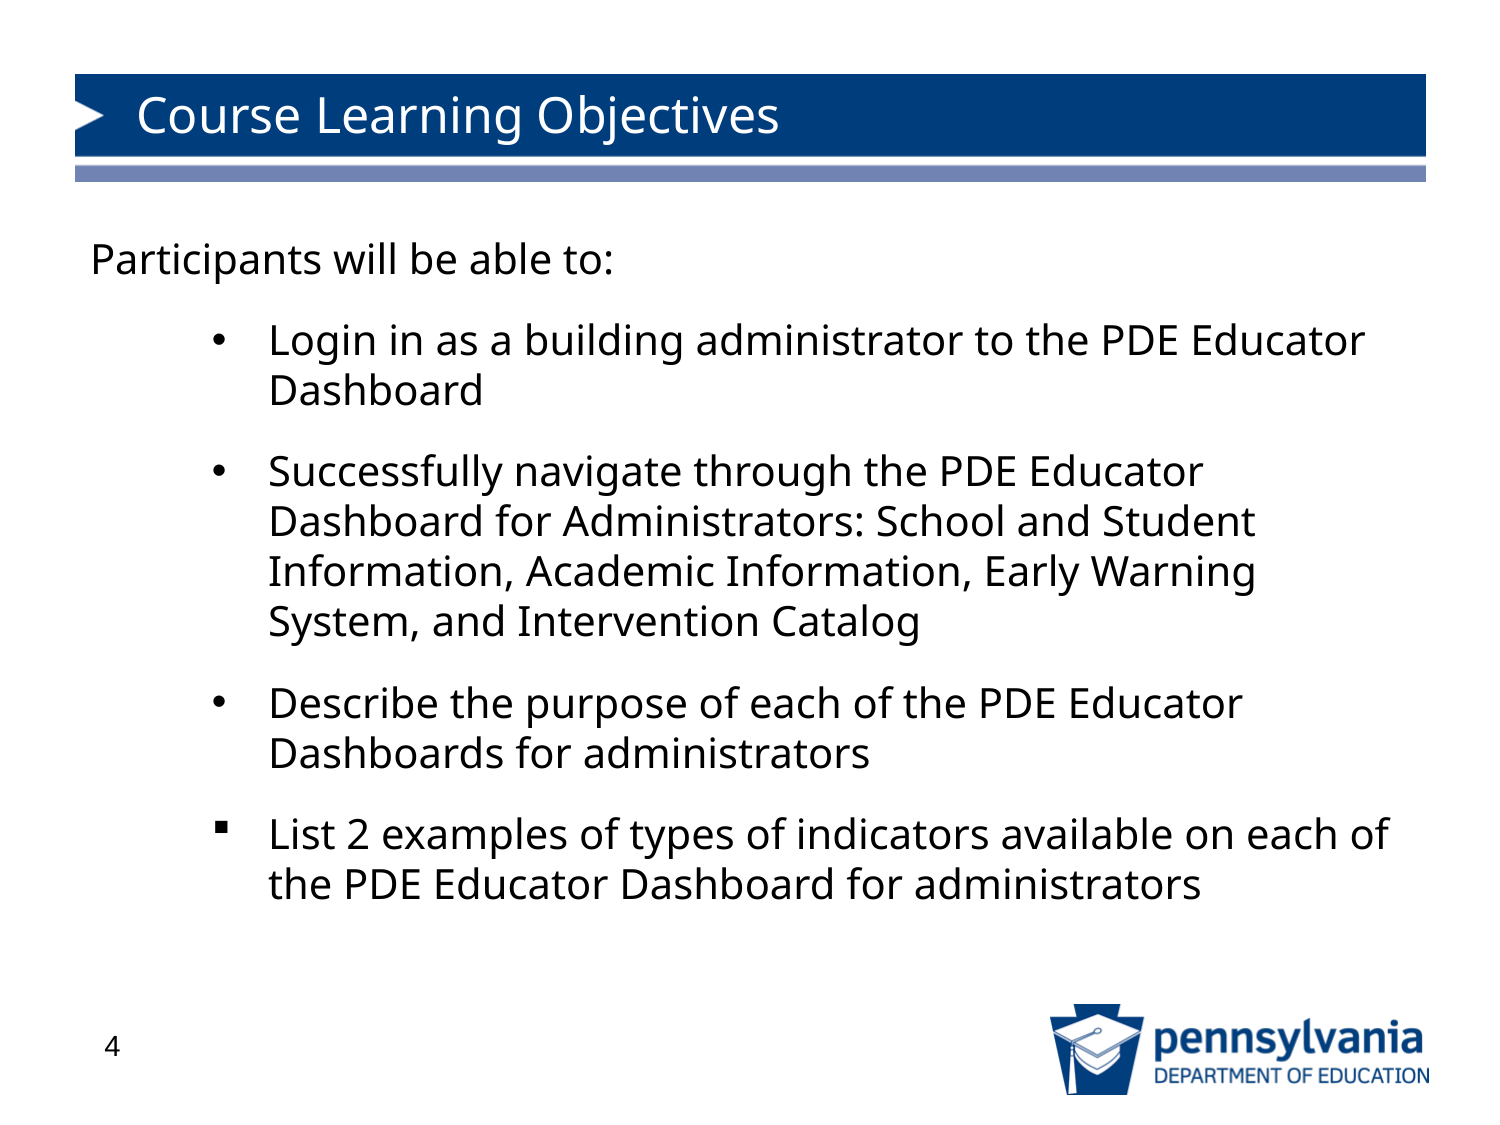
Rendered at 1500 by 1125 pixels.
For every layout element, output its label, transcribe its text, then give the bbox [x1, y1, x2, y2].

picture [1050, 1004, 1429, 1095]
slide_number 4 [75, 1020, 150, 1095]
picture [75, 74, 1426, 182]
list Participants will be able to: Login in as a building administrator to the PDE Educator Dashboard Successfully navigate through the PDE Educator Dashboard for Administrators: School and Student Information, Academic Information, Early Warning System, and Intervention Catalog Describe the purpose of each of the PDE Educator Dashboards for administrators List 2 examples of types of indicators available on each of the PDE Educator Dashboard for administrators [75, 224, 1425, 988]
title Course Learning Objectives [121, 75, 1413, 152]
